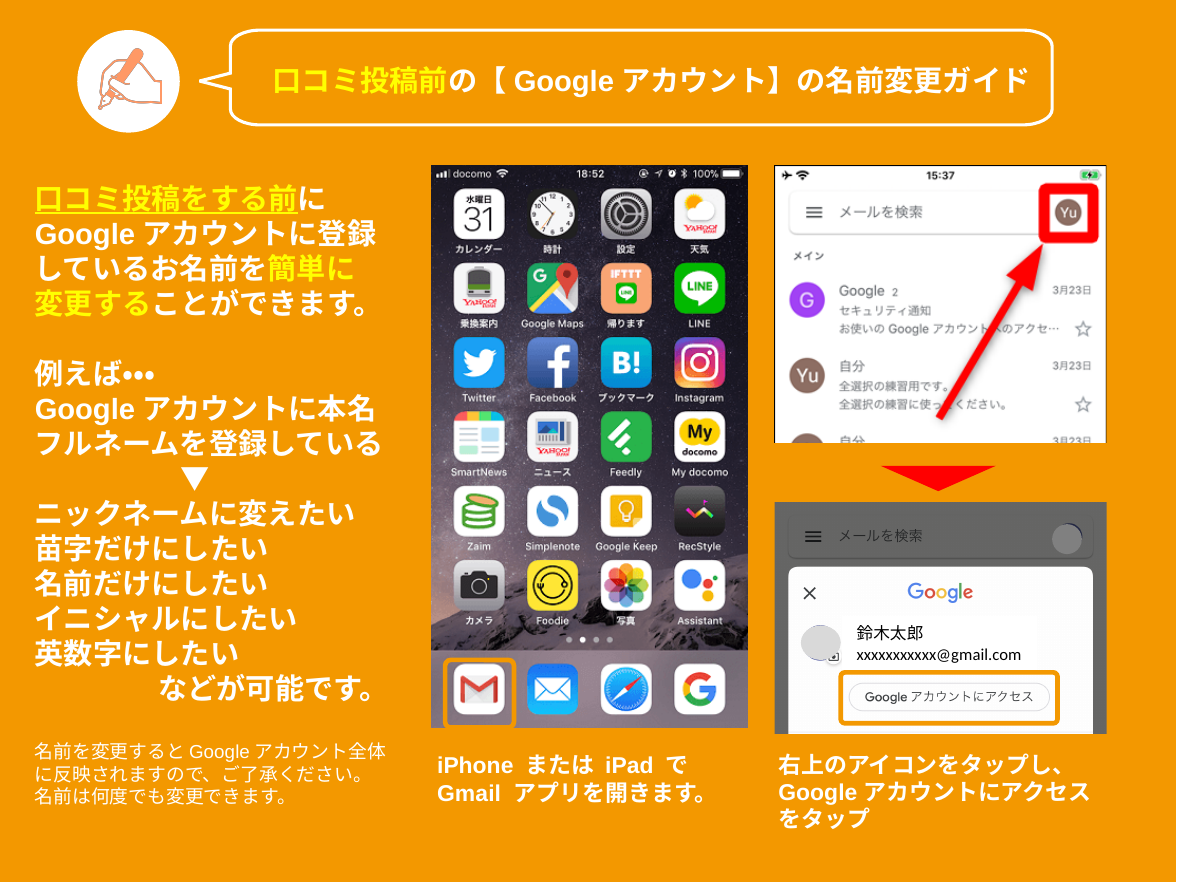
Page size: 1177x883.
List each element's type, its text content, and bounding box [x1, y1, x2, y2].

text_box [76, 29, 181, 134]
text_box [880, 464, 997, 493]
picture [774, 165, 1107, 443]
text_box iPhone または iPad で Gmail アプリを開きます。 [422, 743, 763, 813]
picture [98, 47, 162, 111]
text_box [199, 29, 1054, 126]
text_box 口コミ投稿をする前に Googleアカウントに登録しているお名前を簡単に 変更することができます。 例えば・・・ Googleアカウントに本名フルネームを登録している ▼ ニックネームに変えたい 苗字だけにしたい 名前だけにしたい イニシャルにしたい 英数字にしたい などが可能です。 名前を変更するとGoogleアカウント全体に反映されますので、ご了承ください。 名前は何度でも変更できます。 [19, 173, 404, 815]
text_box 口コミ投稿前の【Googleアカウント】の名前変更ガイド [258, 54, 1067, 105]
picture [431, 165, 748, 728]
text_box 右上のアイコンをタップし、 Googleアカウントにアクセスをタップ [763, 742, 1114, 840]
picture [774, 502, 1107, 734]
